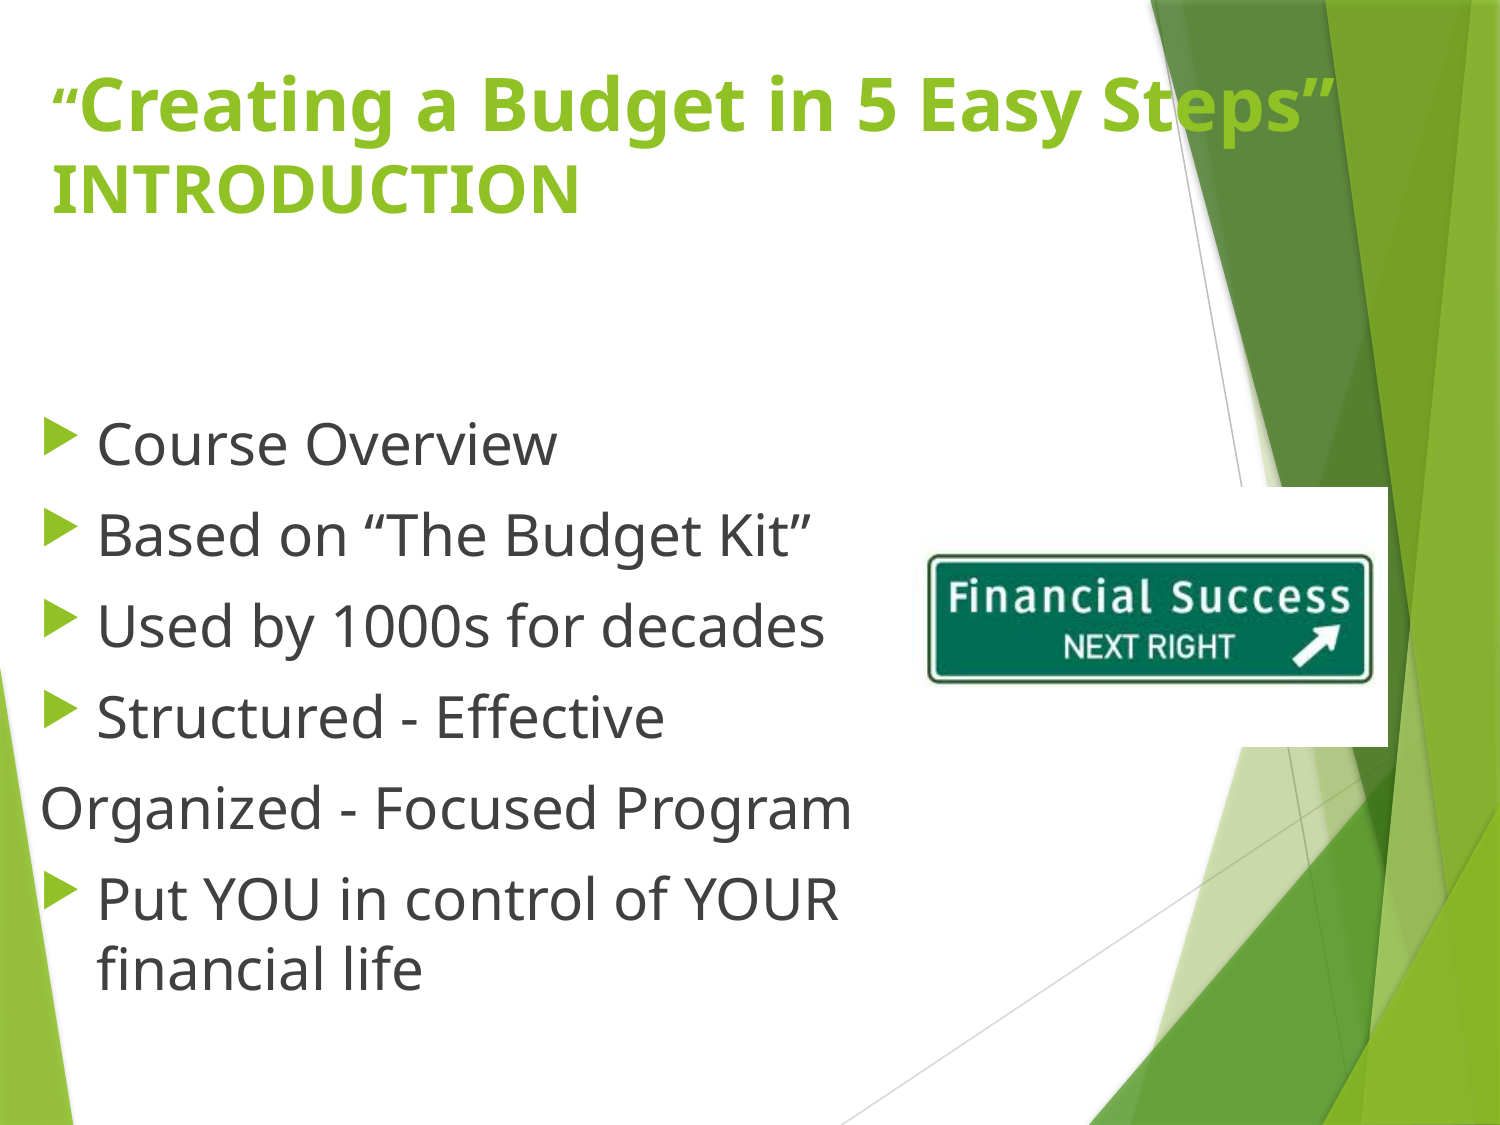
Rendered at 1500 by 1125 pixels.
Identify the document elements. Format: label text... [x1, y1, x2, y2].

list Course Overview Based on “The Budget Kit” Used by 1000s for decades Structured - Effective Organized - Focused Program Put YOU in control of YOUR financial life [24, 399, 875, 1125]
picture [911, 486, 1388, 748]
title “Creating a Budget in 5 Easy Steps” INTRODUCTION [37, 50, 1500, 238]
